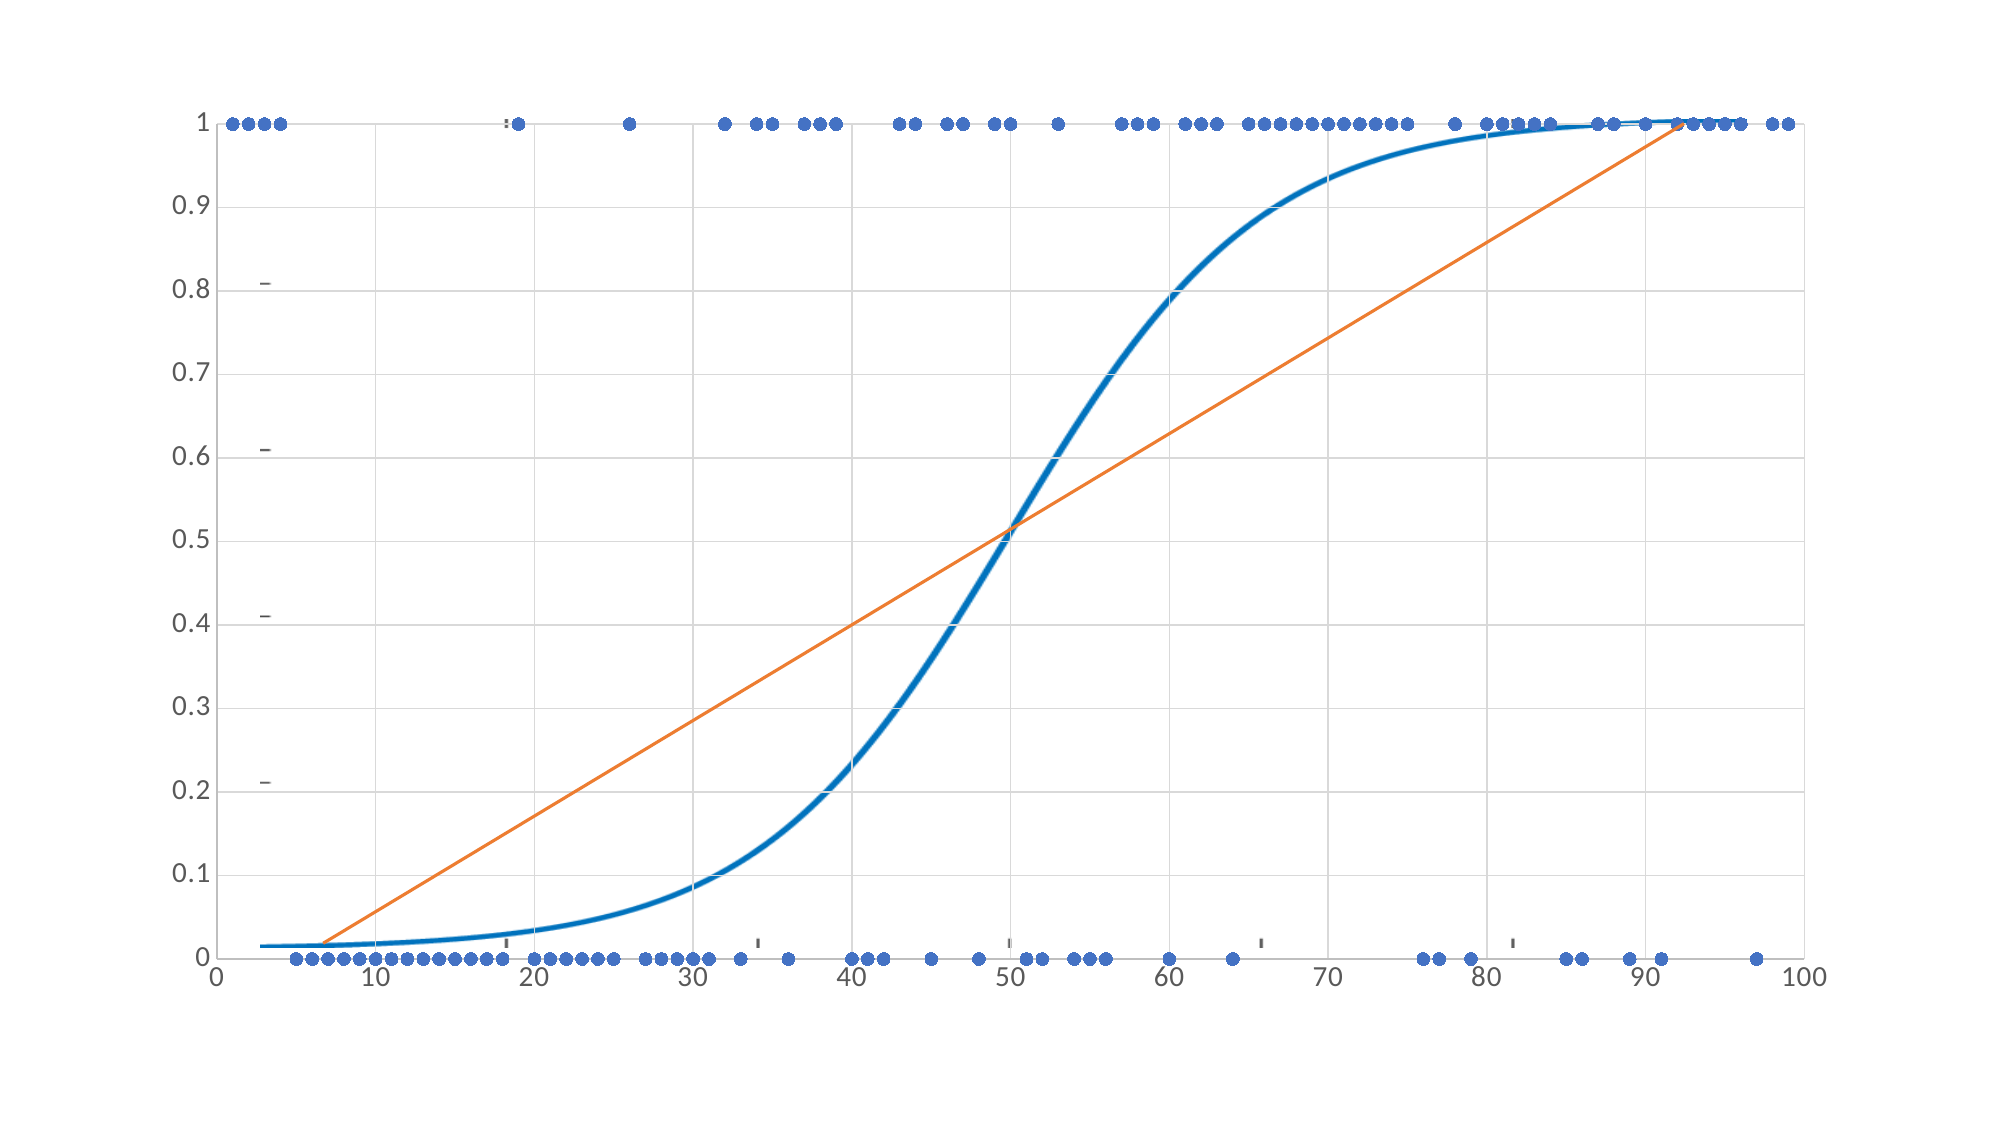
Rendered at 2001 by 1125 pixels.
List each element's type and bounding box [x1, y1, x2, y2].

text_box [323, 123, 1684, 944]
chart [137, 90, 1863, 1014]
